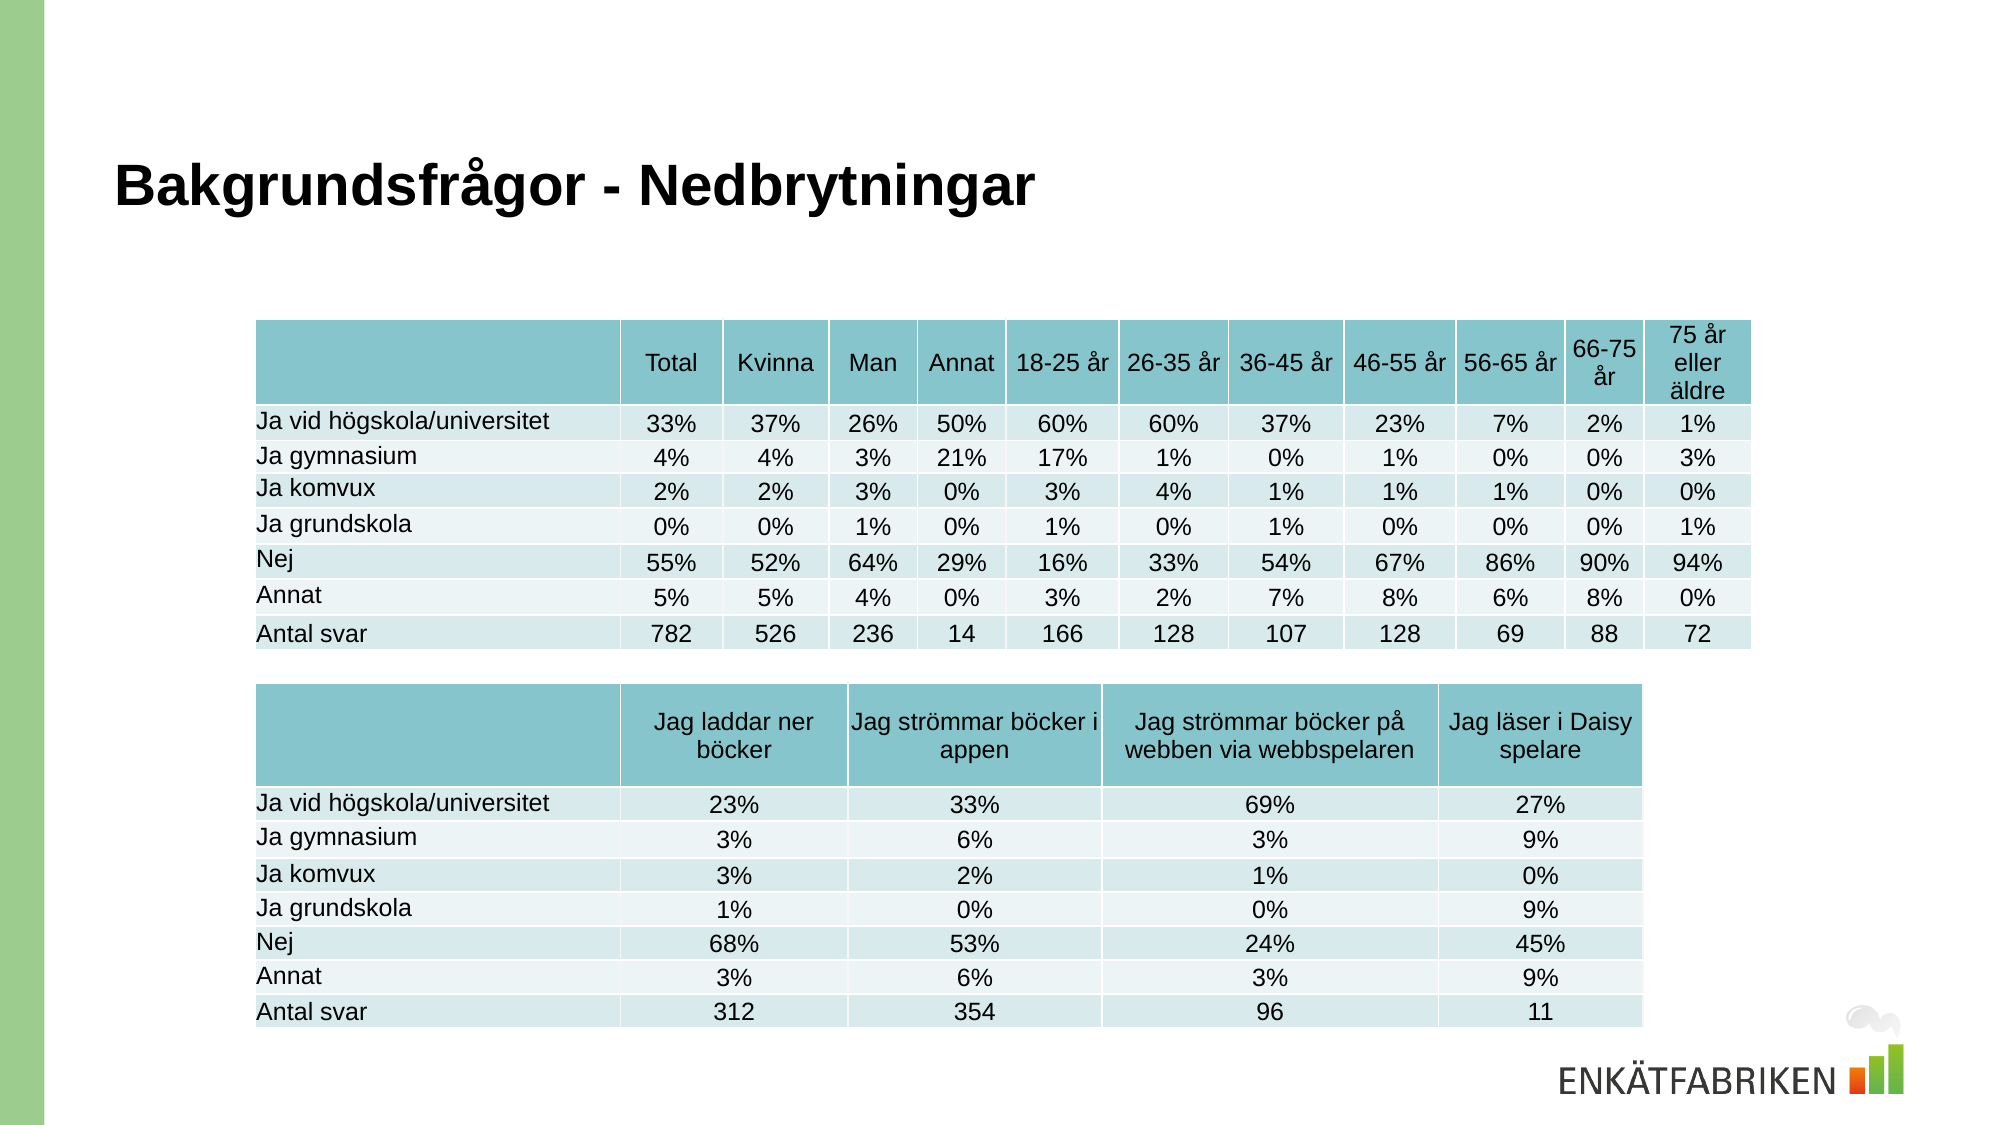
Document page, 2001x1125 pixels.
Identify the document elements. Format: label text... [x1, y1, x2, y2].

table_cell 53% [849, 927, 1101, 959]
table_cell 0% [1457, 509, 1564, 543]
table_header 46-55 år [1345, 320, 1455, 404]
table_cell 60% [1007, 406, 1118, 440]
table_cell 3% [1007, 580, 1118, 614]
table_cell 29% [918, 545, 1005, 578]
table_cell 54% [1229, 545, 1343, 578]
table_cell 1% [1120, 441, 1228, 472]
table_cell 3% [621, 859, 847, 891]
table_cell 1% [1645, 509, 1751, 543]
table_cell 0% [849, 893, 1101, 925]
table_cell 24% [1103, 927, 1438, 959]
table_cell 26% [830, 406, 917, 440]
table_cell 3% [830, 474, 917, 507]
table_cell 17% [1007, 441, 1118, 472]
table_cell 68% [621, 927, 847, 959]
table_header Kvinna [724, 320, 828, 404]
table_header 18-25 år [1007, 320, 1118, 404]
table_header 26-35 år [1120, 320, 1228, 404]
table_cell 64% [830, 545, 917, 578]
table_cell 3% [621, 822, 847, 857]
table_cell 5% [621, 580, 722, 614]
table_cell 1% [1103, 859, 1438, 891]
table_cell Nej [256, 927, 620, 959]
table_cell 3% [1103, 961, 1438, 993]
table_cell 3% [830, 441, 917, 472]
table_cell 1% [1345, 474, 1455, 507]
table_cell 0% [724, 509, 828, 543]
table_cell 1% [1007, 509, 1118, 543]
table_header 56-65 år [1457, 320, 1564, 404]
table_cell 69% [1103, 788, 1438, 820]
table_cell 23% [621, 788, 847, 820]
table_cell 96 [1103, 995, 1438, 1027]
table_cell 236 [830, 616, 917, 649]
table_cell 7% [1457, 406, 1564, 440]
table_cell 8% [1566, 580, 1643, 614]
table_cell 37% [724, 406, 828, 440]
table_cell 14 [918, 616, 1005, 649]
table_header [256, 684, 620, 786]
table_cell 69 [1457, 616, 1564, 649]
table_cell 94% [1645, 545, 1751, 578]
table_cell Antal svar [256, 995, 620, 1027]
table_cell 0% [1103, 893, 1438, 925]
table_cell 0% [1566, 474, 1643, 507]
table_cell 33% [849, 788, 1101, 820]
table_cell 5% [724, 580, 828, 614]
table_cell 0% [1120, 509, 1228, 543]
table_cell 526 [724, 616, 828, 649]
table_cell 6% [849, 961, 1101, 993]
table_cell 0% [918, 509, 1005, 543]
table_cell 1% [830, 509, 917, 543]
table_cell 86% [1457, 545, 1564, 578]
table_cell 0% [1345, 509, 1455, 543]
table_cell 6% [849, 822, 1101, 857]
table_cell Antal svar [256, 616, 620, 649]
table_cell 8% [1345, 580, 1455, 614]
table_cell Nej [256, 545, 620, 578]
table_cell 2% [1120, 580, 1228, 614]
table_cell Ja gymnasium [256, 822, 620, 857]
table_header 66-75 år [1566, 320, 1643, 404]
table_cell 11 [1439, 995, 1642, 1027]
table_cell 354 [849, 995, 1101, 1027]
table_cell 3% [1007, 474, 1118, 507]
table_cell 6% [1457, 580, 1564, 614]
table_cell Annat [256, 580, 620, 614]
table_cell 9% [1439, 961, 1642, 993]
table_cell 27% [1439, 788, 1642, 820]
table_cell 9% [1439, 893, 1642, 925]
table_cell Ja grundskola [256, 893, 620, 925]
table_header 75 år eller äldre [1645, 320, 1751, 404]
table_cell 9% [1439, 822, 1642, 857]
table_cell 0% [1457, 441, 1564, 472]
table_cell 23% [1345, 406, 1455, 440]
table_cell 2% [849, 859, 1101, 891]
table_cell 128 [1345, 616, 1455, 649]
table_cell 3% [621, 961, 847, 993]
table_cell 67% [1345, 545, 1455, 578]
table_cell Ja komvux [256, 859, 620, 891]
table_cell 312 [621, 995, 847, 1027]
table_cell 166 [1007, 616, 1118, 649]
table_cell 1% [621, 893, 847, 925]
table_header Jag laddar ner böcker [621, 684, 847, 786]
table_cell 16% [1007, 545, 1118, 578]
table_cell 1% [1645, 406, 1751, 440]
table_cell 4% [621, 441, 722, 472]
table_cell Ja vid högskola/universitet [256, 788, 620, 820]
title Bakgrundsfrågor - Nedbrytningar [99, 76, 1892, 226]
table_cell 2% [1566, 406, 1643, 440]
table_cell 782 [621, 616, 722, 649]
table_cell 1% [1229, 509, 1343, 543]
table_cell Ja komvux [256, 474, 620, 507]
table_header Annat [918, 320, 1005, 404]
table_cell 33% [621, 406, 722, 440]
table_header Man [830, 320, 917, 404]
table_cell 107 [1229, 616, 1343, 649]
table_cell 55% [621, 545, 722, 578]
table_header Jag läser i Daisy spelare [1439, 684, 1642, 786]
table_cell 3% [1645, 441, 1751, 472]
table_header [256, 320, 620, 404]
table_header 36-45 år [1229, 320, 1343, 404]
table_cell 0% [918, 474, 1005, 507]
table_cell 7% [1229, 580, 1343, 614]
table_cell 1% [1345, 441, 1455, 472]
table_cell 0% [1566, 441, 1643, 472]
table_cell 0% [1645, 474, 1751, 507]
table_cell 2% [621, 474, 722, 507]
table_cell 1% [1229, 474, 1343, 507]
table_cell 37% [1229, 406, 1343, 440]
table_cell 0% [1229, 441, 1343, 472]
table_cell Ja vid högskola/universitet [256, 406, 620, 440]
table_header Jag strömmar böcker på webben via webbspelaren [1103, 684, 1438, 786]
table_cell Ja gymnasium [256, 441, 620, 472]
table_cell 88 [1566, 616, 1643, 649]
table_cell 4% [830, 580, 917, 614]
table_cell 1% [1457, 474, 1564, 507]
table_cell 60% [1120, 406, 1228, 440]
table_cell 4% [1120, 474, 1228, 507]
table_header Jag strömmar böcker i appen [849, 684, 1101, 786]
table_cell 3% [1103, 822, 1438, 857]
picture [1560, 1005, 1904, 1094]
table_cell 21% [918, 441, 1005, 472]
table_cell 50% [918, 406, 1005, 440]
table_header Total [621, 320, 722, 404]
table_cell 0% [918, 580, 1005, 614]
table_cell Annat [256, 961, 620, 993]
table_cell 90% [1566, 545, 1643, 578]
table_cell 2% [724, 474, 828, 507]
table_cell 0% [1566, 509, 1643, 543]
table_cell 4% [724, 441, 828, 472]
table_cell 0% [621, 509, 722, 543]
table_cell 45% [1439, 927, 1642, 959]
table_cell 0% [1645, 580, 1751, 614]
table_cell 128 [1120, 616, 1228, 649]
table_cell Ja grundskola [256, 509, 620, 543]
table_cell 52% [724, 545, 828, 578]
table_cell 72 [1645, 616, 1751, 649]
table_cell 0% [1439, 859, 1642, 891]
table_cell 33% [1120, 545, 1228, 578]
